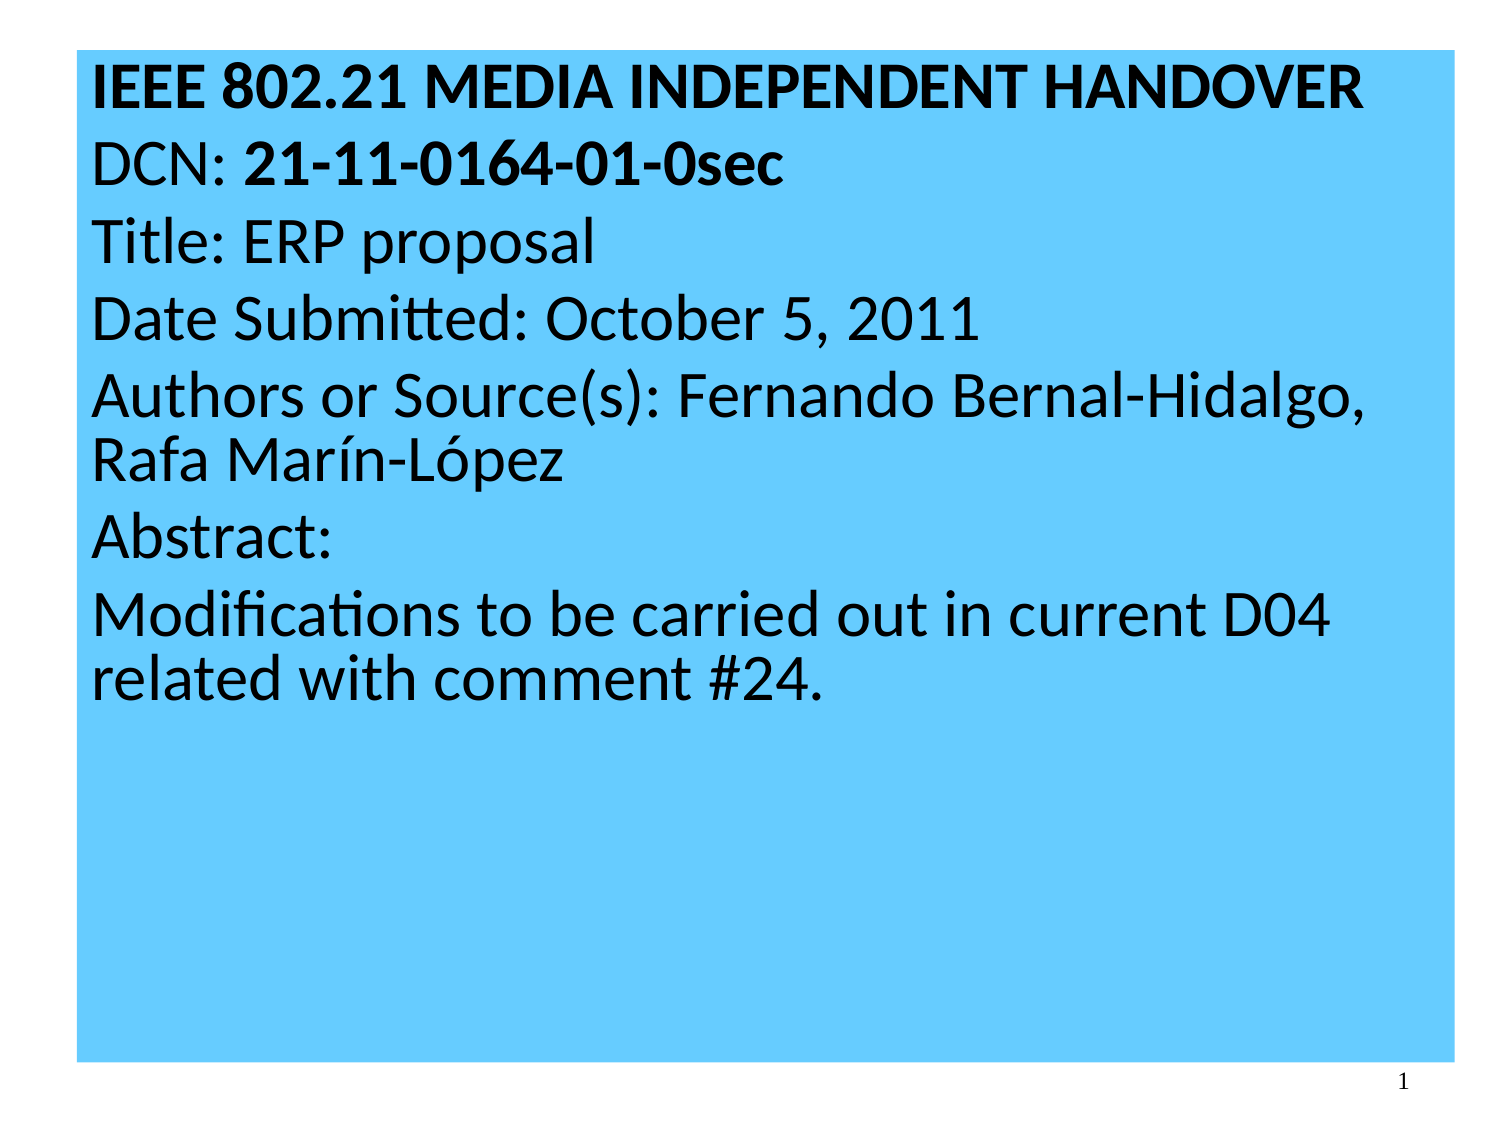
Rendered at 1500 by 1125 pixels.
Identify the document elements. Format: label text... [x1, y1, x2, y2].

text_box IEEE 802.21 MEDIA INDEPENDENT HANDOVER DCN: 21-11-0164-01-0sec Title: ERP proposal Date Submitted: October 5, 2011 Authors or Source(s): Fernando Bernal-Hidalgo, Rafa Marín-López Abstract: Modifications to be carried out in current D04 related with comment #24. [76, 50, 1455, 1063]
slide_number 1 [1074, 1063, 1425, 1110]
